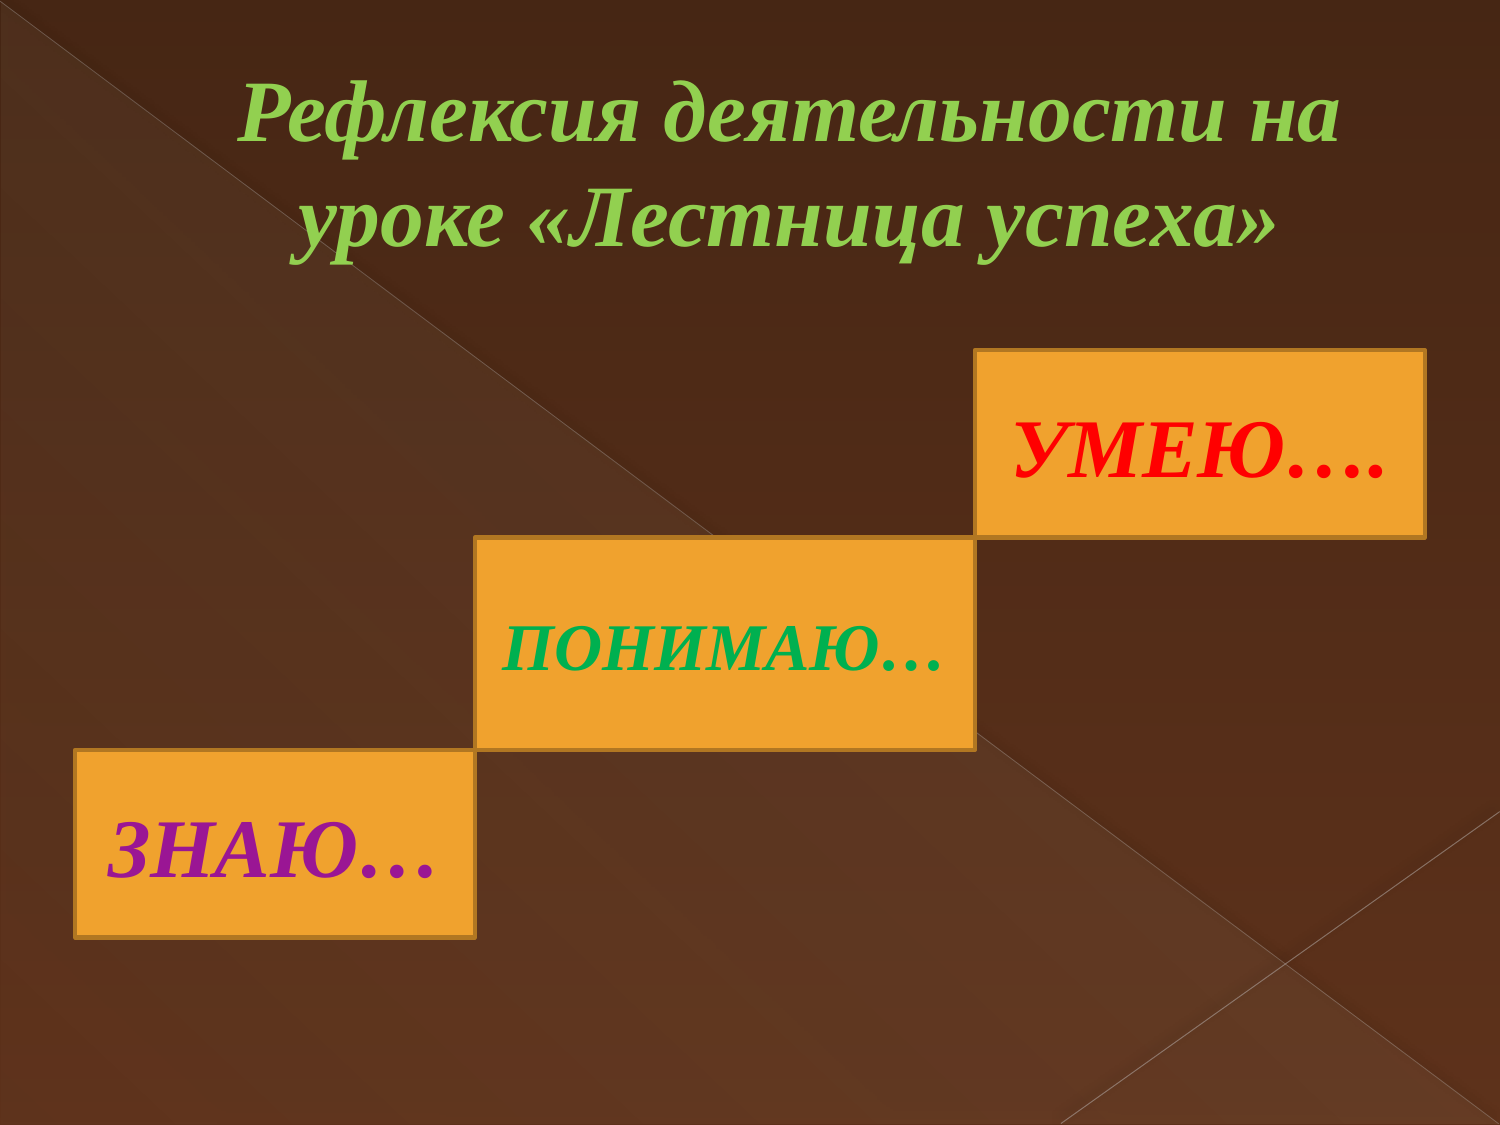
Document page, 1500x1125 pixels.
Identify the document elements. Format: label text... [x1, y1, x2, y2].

text_box ЗНАЮ… [73, 748, 477, 940]
text_box ПОНИМАЮ… [473, 535, 977, 752]
title Рефлексия деятельности на уроке «Лестница успеха» [75, 43, 1425, 274]
text_box УМЕЮ…. [973, 348, 1427, 540]
